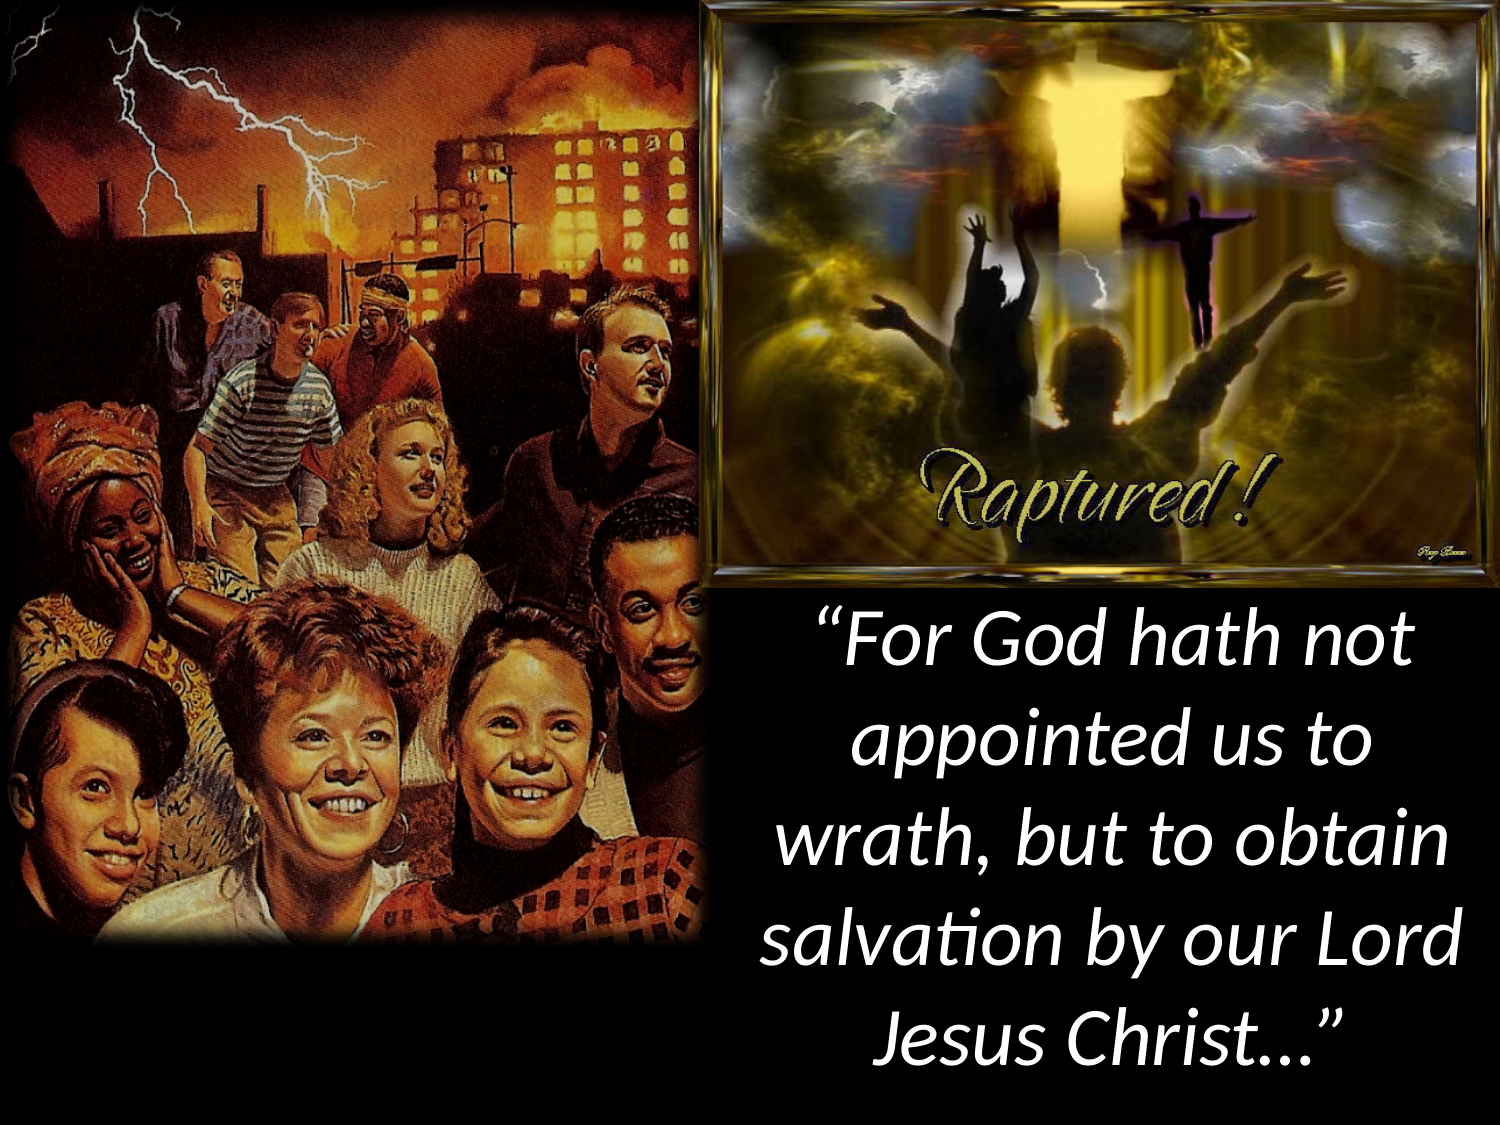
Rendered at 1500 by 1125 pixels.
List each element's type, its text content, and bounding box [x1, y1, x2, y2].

picture [0, 0, 1500, 951]
text_box “For God hath not appointed us to wrath, but to obtain salvation by our Lord Jesus Christ…” [725, 596, 1500, 1090]
